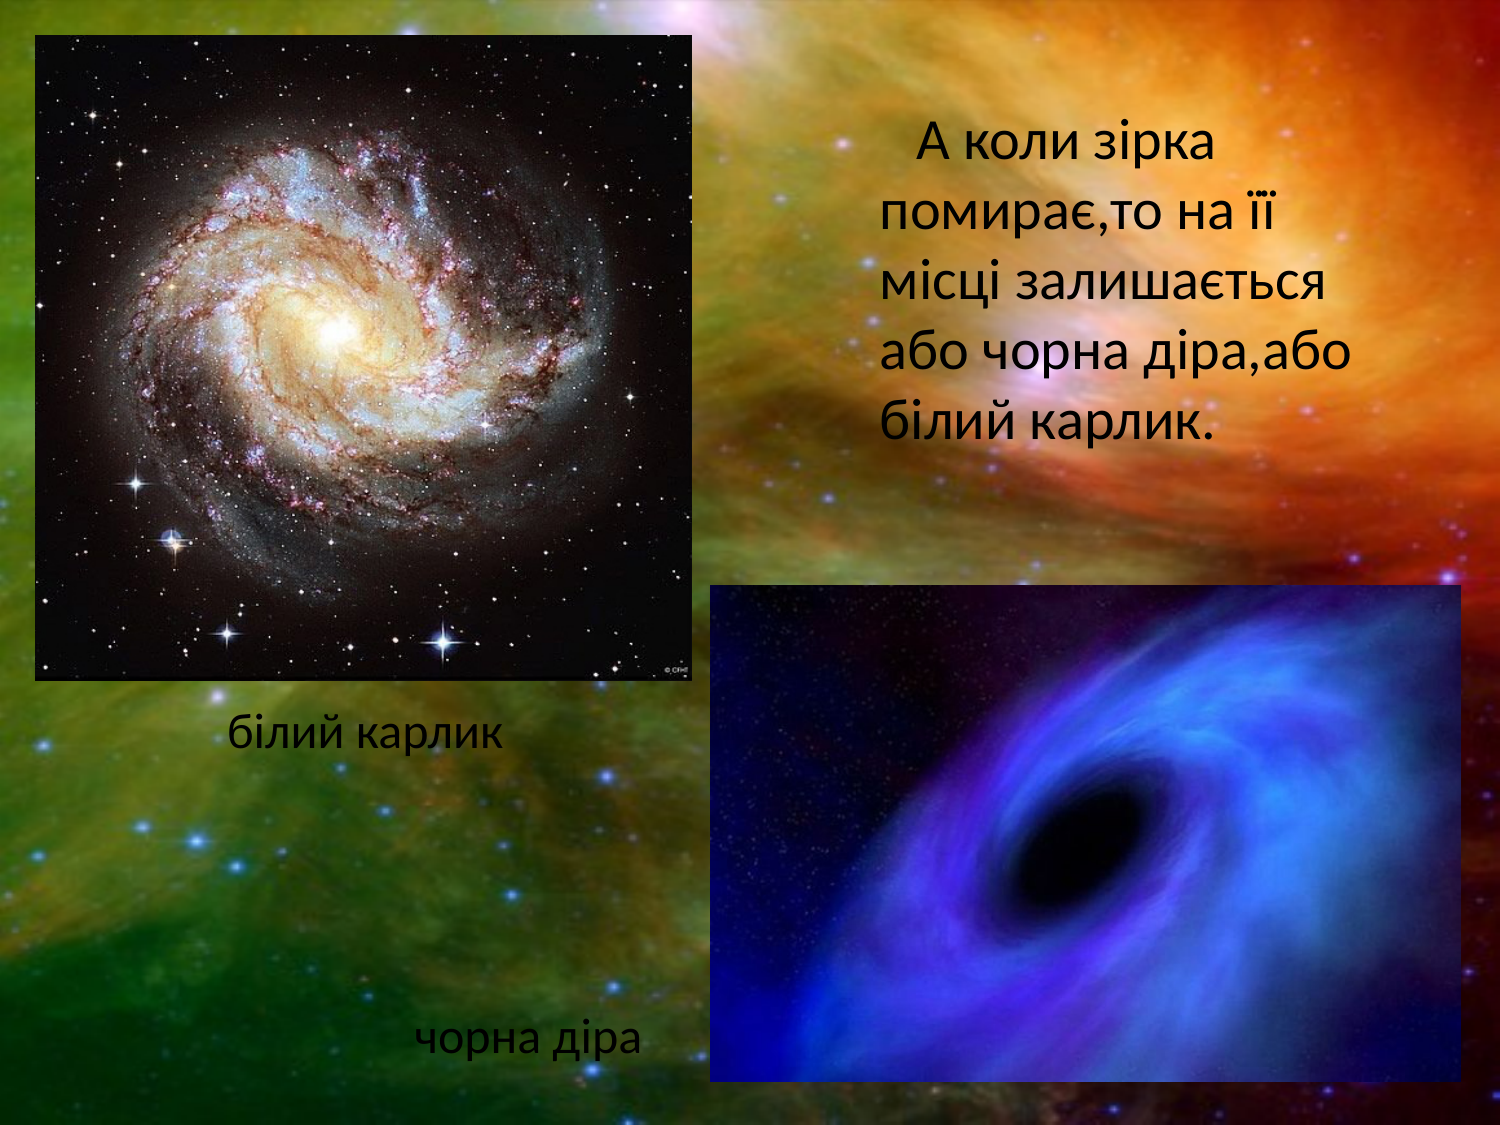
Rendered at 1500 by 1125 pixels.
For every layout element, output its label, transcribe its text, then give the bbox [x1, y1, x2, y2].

text_box білий карлик [212, 691, 519, 767]
list А коли зірка помирає,то на її місці залишається або чорна діра,або білий карлик. [808, 93, 1407, 464]
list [34, 34, 692, 681]
text_box чорна діра [399, 996, 658, 1071]
picture [0, 0, 1500, 1125]
